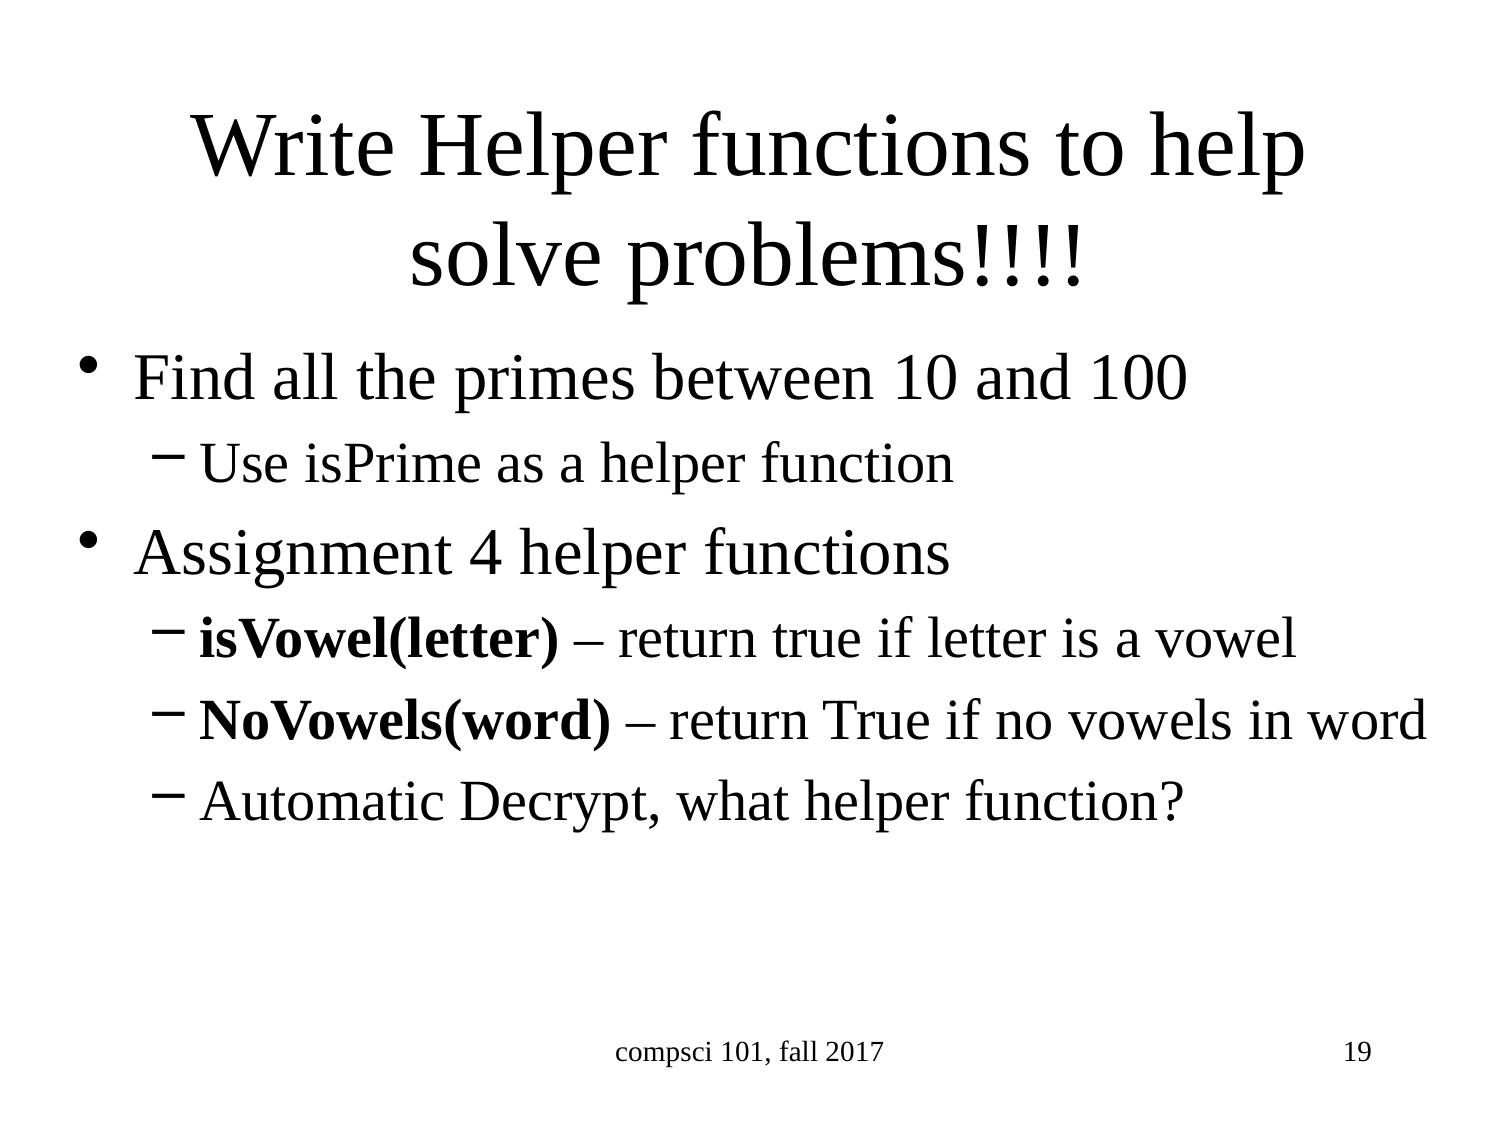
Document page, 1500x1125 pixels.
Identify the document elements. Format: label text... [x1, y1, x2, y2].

title Write Helper functions to help solve problems!!!! [112, 99, 1388, 288]
slide_number 19 [1074, 1024, 1388, 1101]
list Find all the primes between 10 and 100 Use isPrime as a helper function Assignment 4 helper functions isVowel(letter) – return true if letter is a vowel NoVowels(word) – return True if no vowels in word Automatic Decrypt, what helper function? countWords(wordlist, shift, phrase) Decrypt with shift, then count how many words in phrase are in wordlist [62, 324, 1463, 1088]
footer compsci 101, fall 2017 [512, 1024, 988, 1101]
